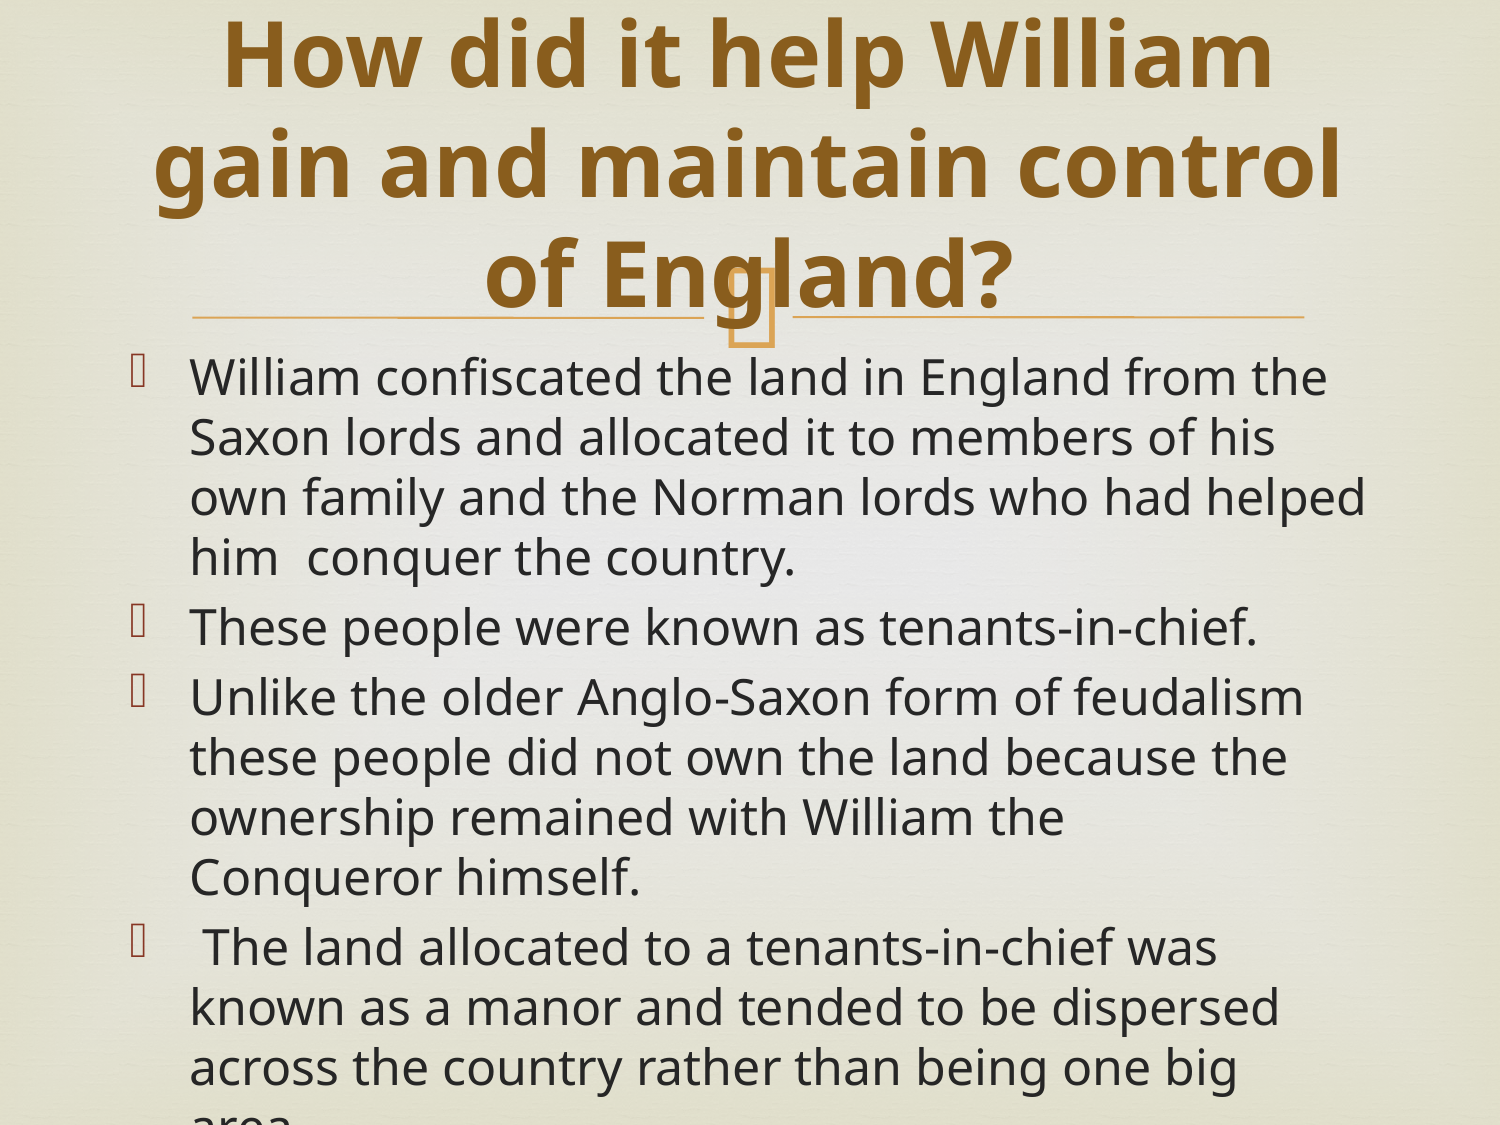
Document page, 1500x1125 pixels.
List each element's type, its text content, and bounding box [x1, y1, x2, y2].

list William confiscated the land in England from the Saxon lords and allocated it to members of his own family and the Norman lords who had helped him conquer the country. These people were known as tenants-in-chief. Unlike the older Anglo-Saxon form of feudalism these people did not own the land because the ownership remained with William the Conqueror himself. The land allocated to a tenants-in-chief was known as a manor and tended to be dispersed across the country rather than being one big area. [114, 338, 1386, 1052]
title How did it help William gain and maintain control of England? [112, 129, 1386, 303]
